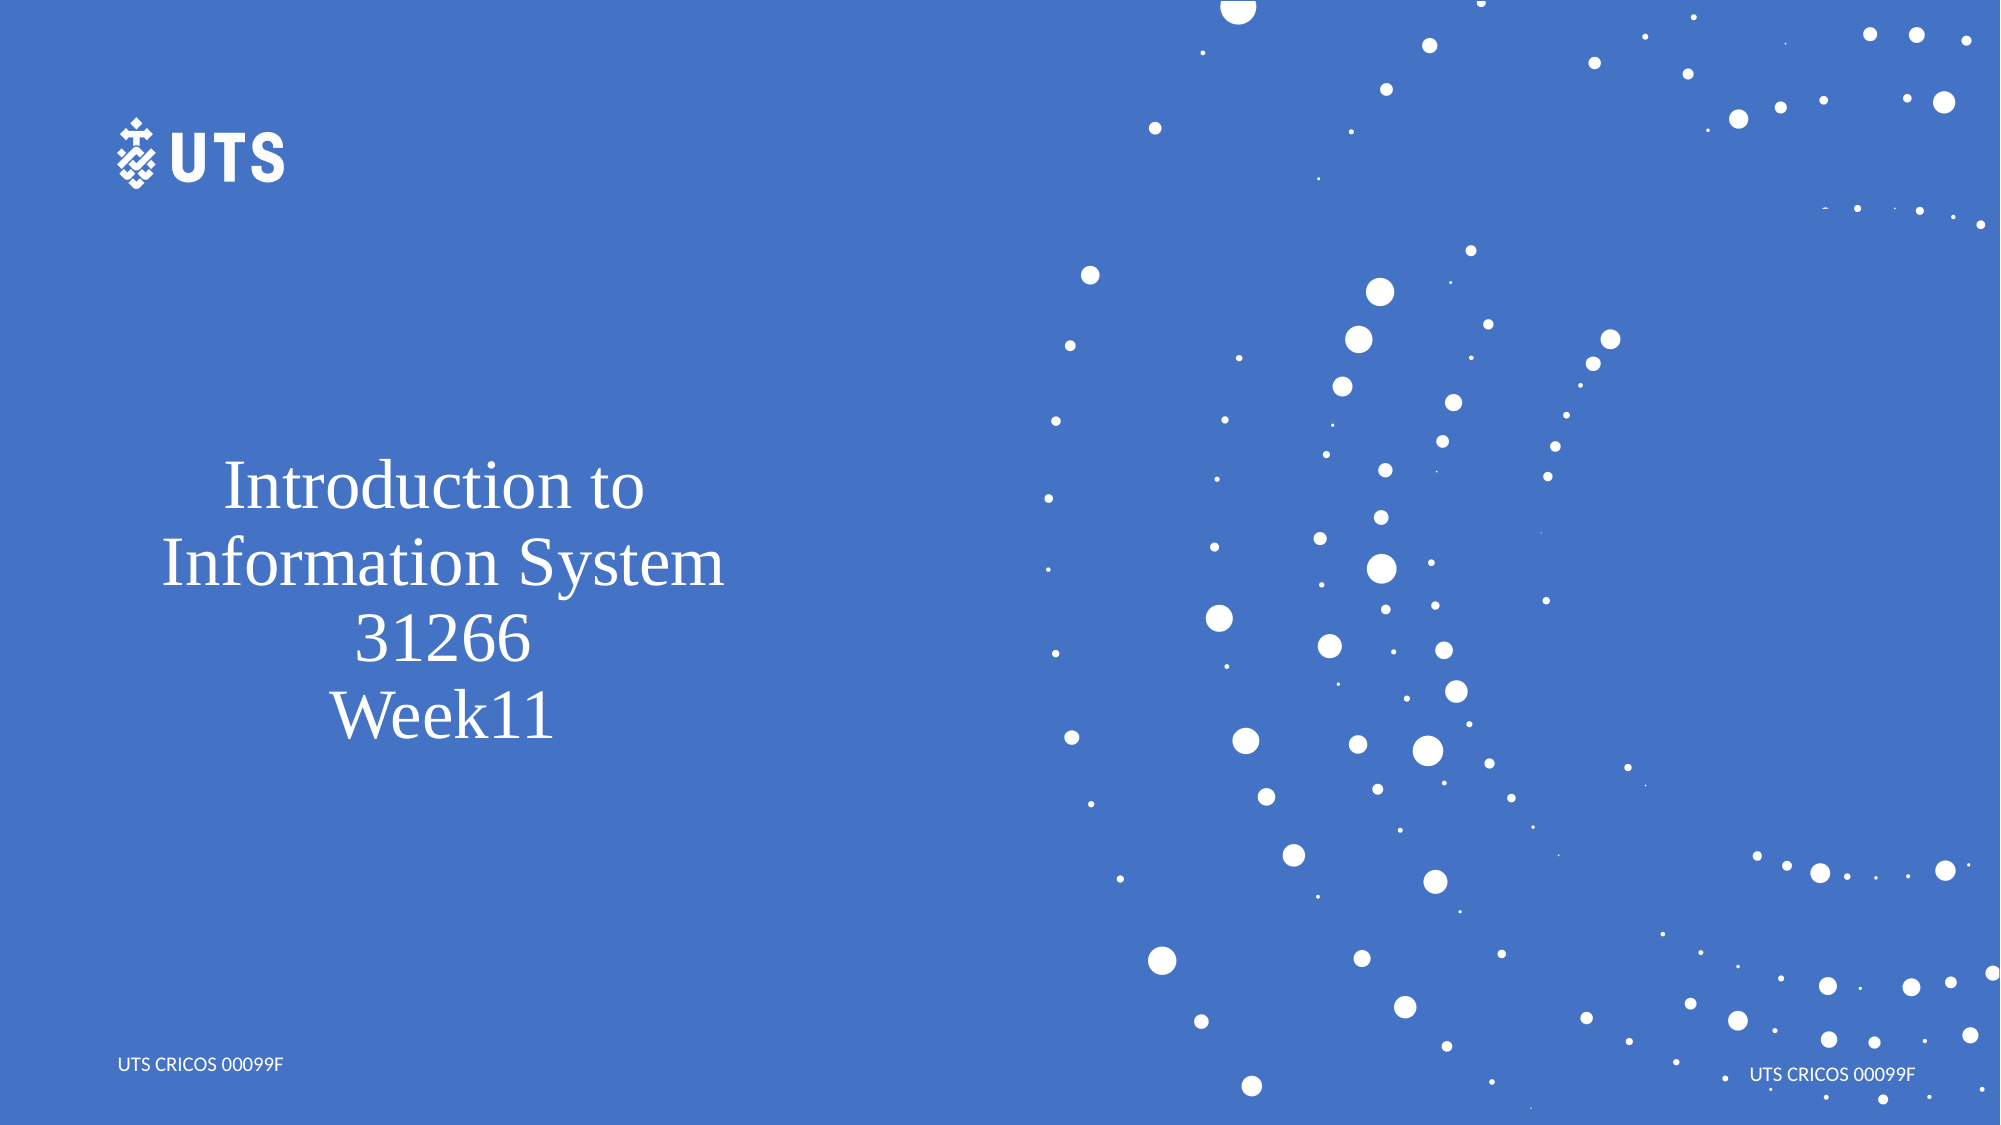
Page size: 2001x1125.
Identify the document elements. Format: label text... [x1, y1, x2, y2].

title Introduction to Information System 31266 Week11 [102, 440, 785, 719]
picture [117, 117, 284, 189]
text_box UTS CRICOS 00099F [102, 1043, 352, 1084]
picture [1044, 0, 2000, 1109]
